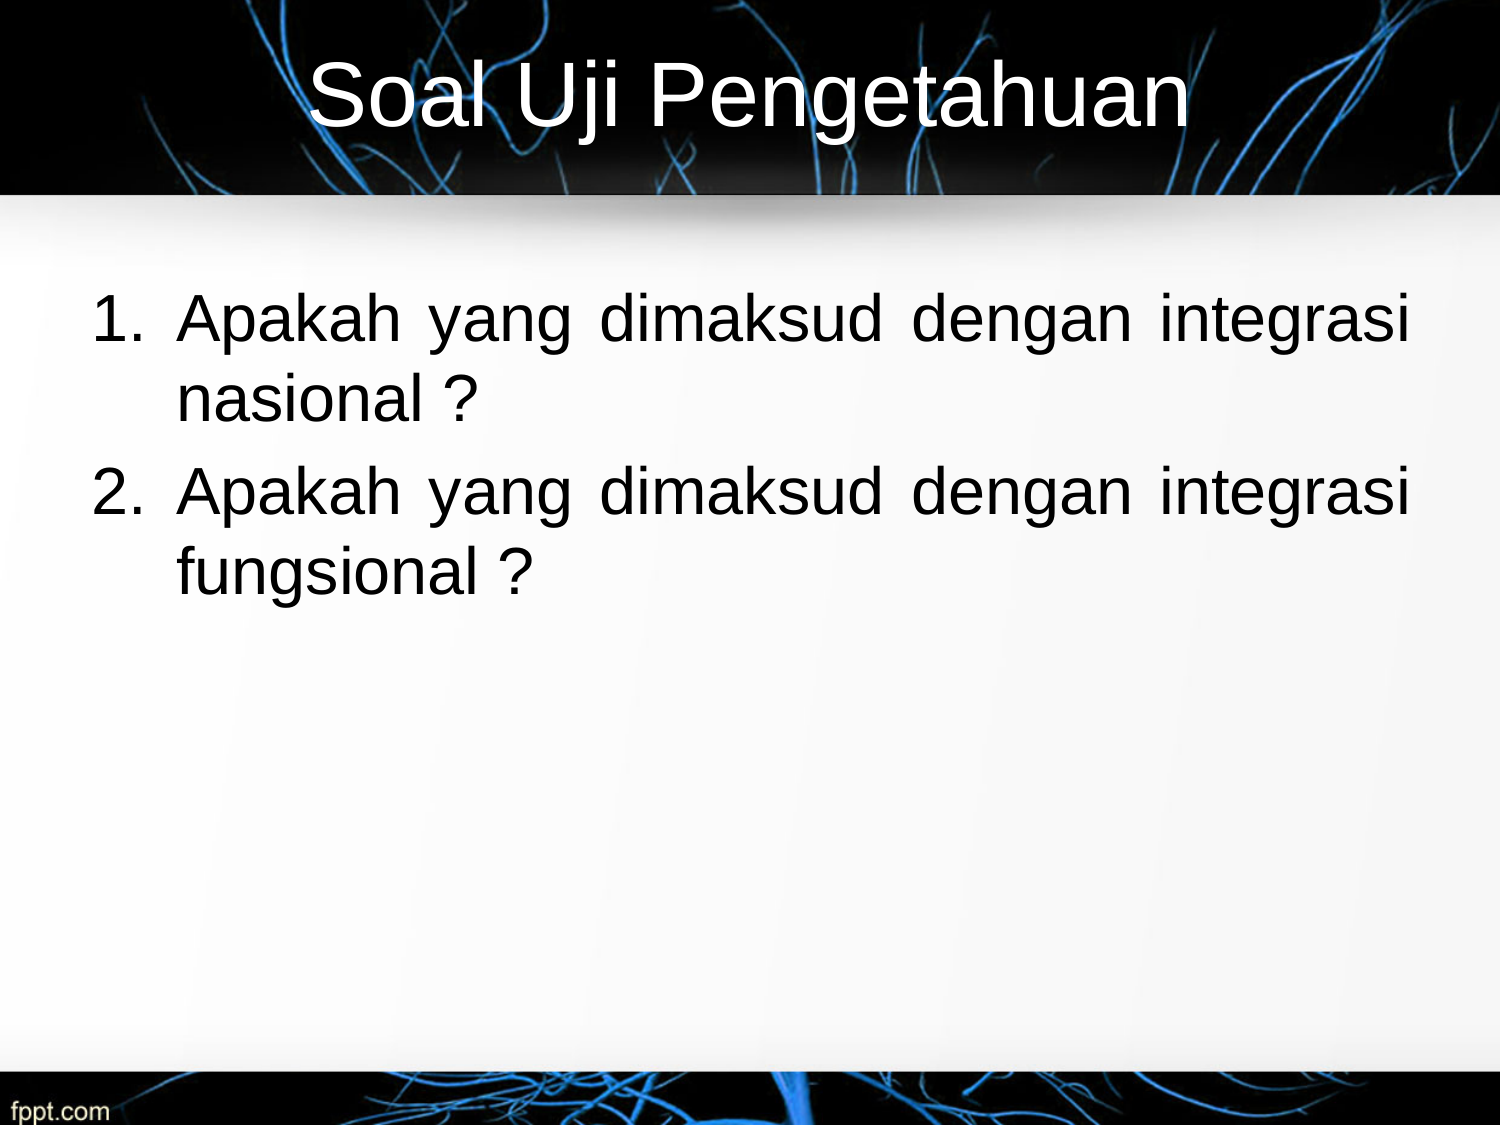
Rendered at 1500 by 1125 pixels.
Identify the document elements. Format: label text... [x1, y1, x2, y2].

title Soal Uji Pengetahuan [74, 0, 1426, 184]
list Apakah yang dimaksud dengan integrasi nasional ? Apakah yang dimaksud dengan integrasi fungsional ? [76, 266, 1428, 1010]
picture [0, 0, 1500, 1125]
